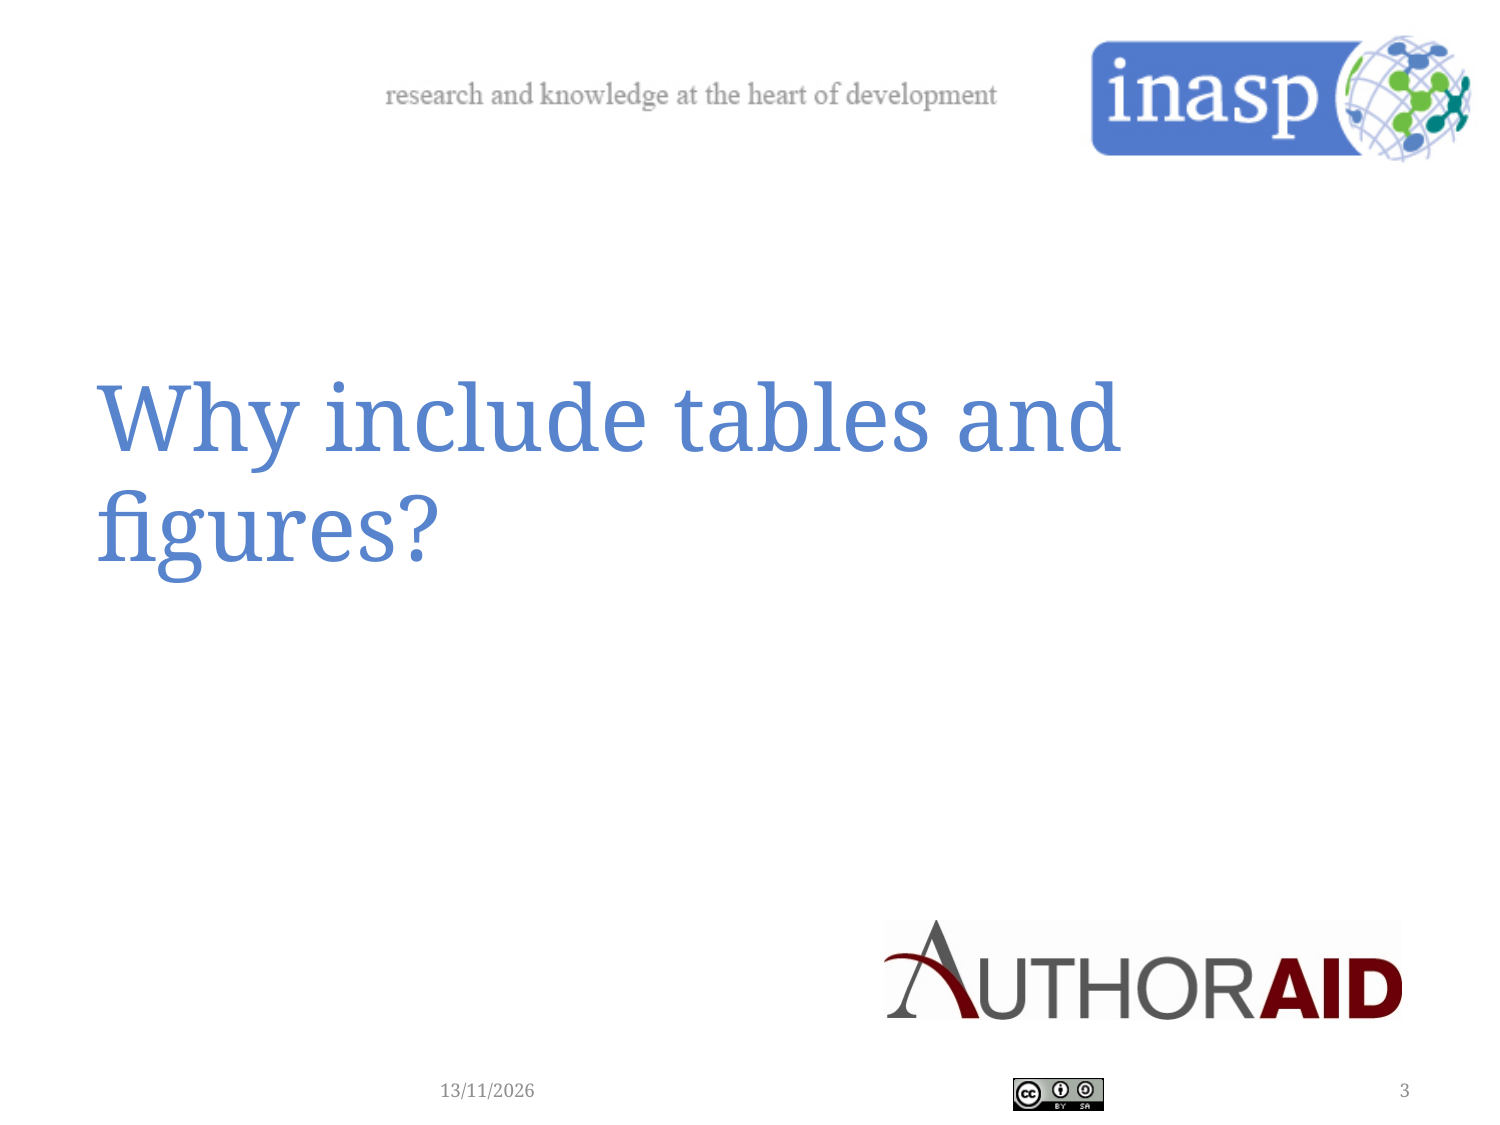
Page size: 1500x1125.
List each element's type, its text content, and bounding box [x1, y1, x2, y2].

title Why include tables and figures? [81, 349, 1407, 591]
picture [385, 24, 1484, 173]
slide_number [425, 1061, 775, 1122]
footer [806, 1061, 1282, 1122]
slide_number 3 [1312, 1061, 1425, 1122]
picture [884, 920, 1402, 1020]
